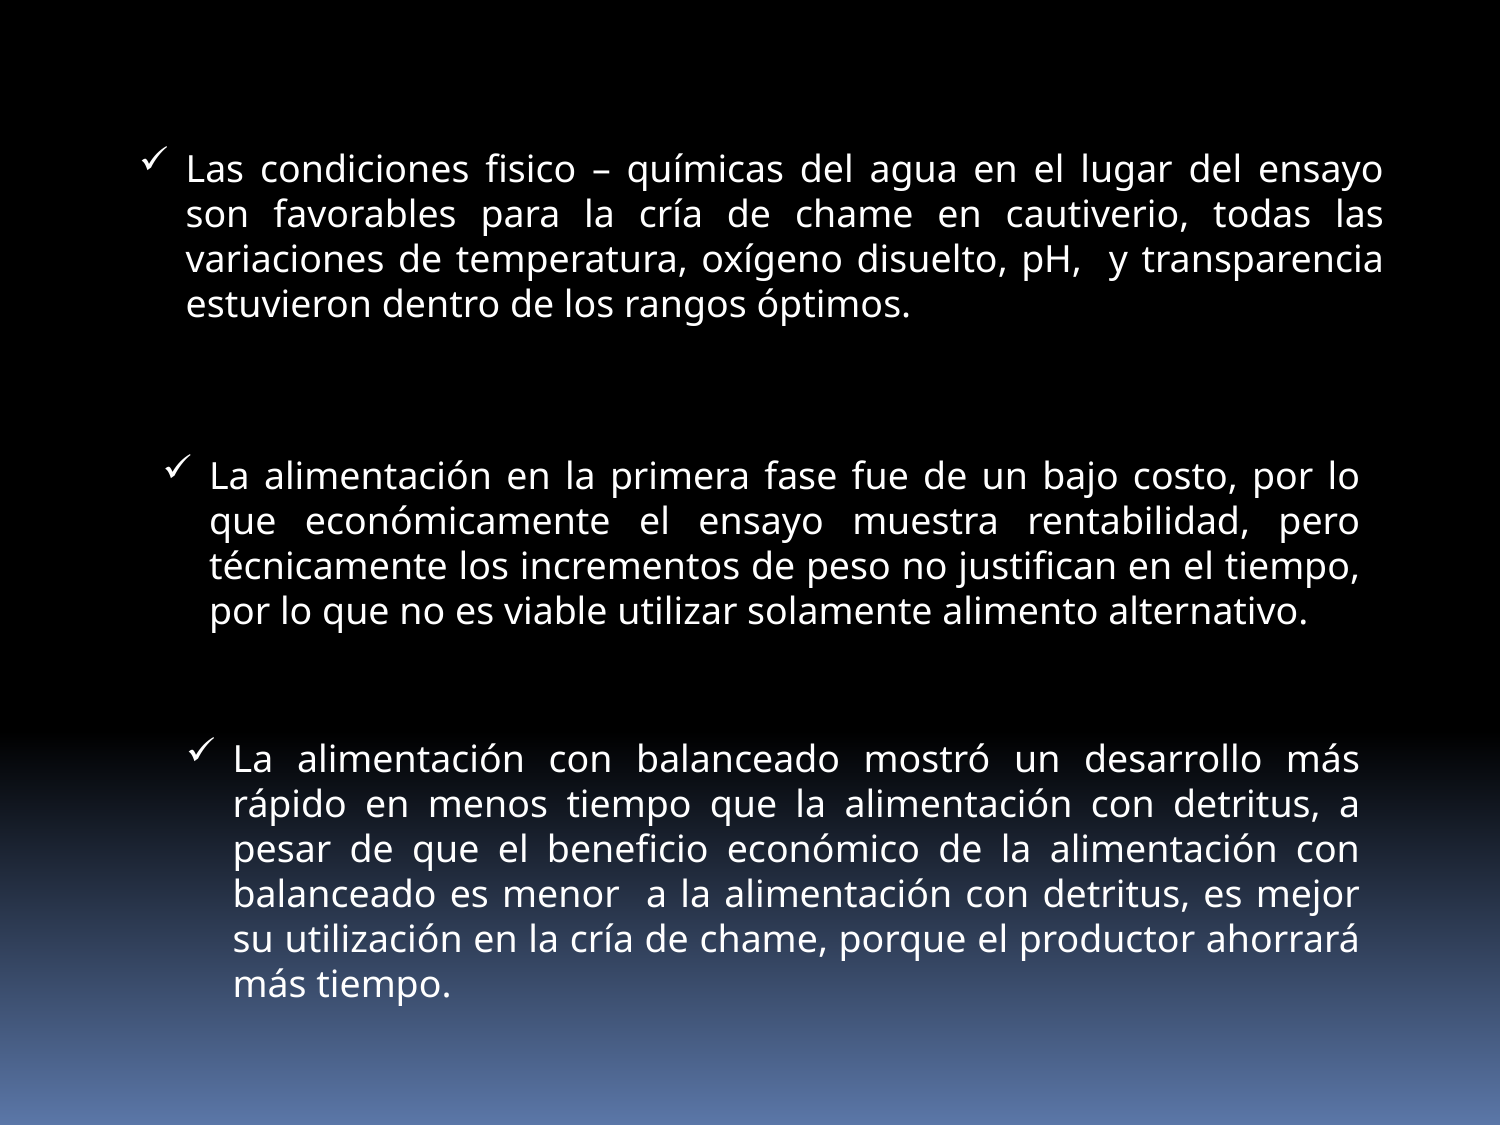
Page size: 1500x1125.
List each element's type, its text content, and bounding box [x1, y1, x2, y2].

text_box La alimentación con balanceado mostró un desarrollo más rápido en menos tiempo que la alimentación con detritus, a pesar de que el beneficio económico de la alimentación con balanceado es menor a la alimentación con detritus, es mejor su utilización en la cría de chame, porque el productor ahorrará más tiempo. [171, 727, 1376, 1013]
text_box La alimentación en la primera fase fue de un bajo costo, por lo que económicamente el ensayo muestra rentabilidad, pero técnicamente los incrementos de peso no justifican en el tiempo, por lo que no es viable utilizar solamente alimento alternativo. [147, 444, 1376, 640]
text_box Las condiciones fisico – químicas del agua en el lugar del ensayo son favorables para la cría de chame en cautiverio, todas las variaciones de temperatura, oxígeno disuelto, pH, y transparencia estuvieron dentro de los rangos óptimos. [123, 137, 1400, 332]
